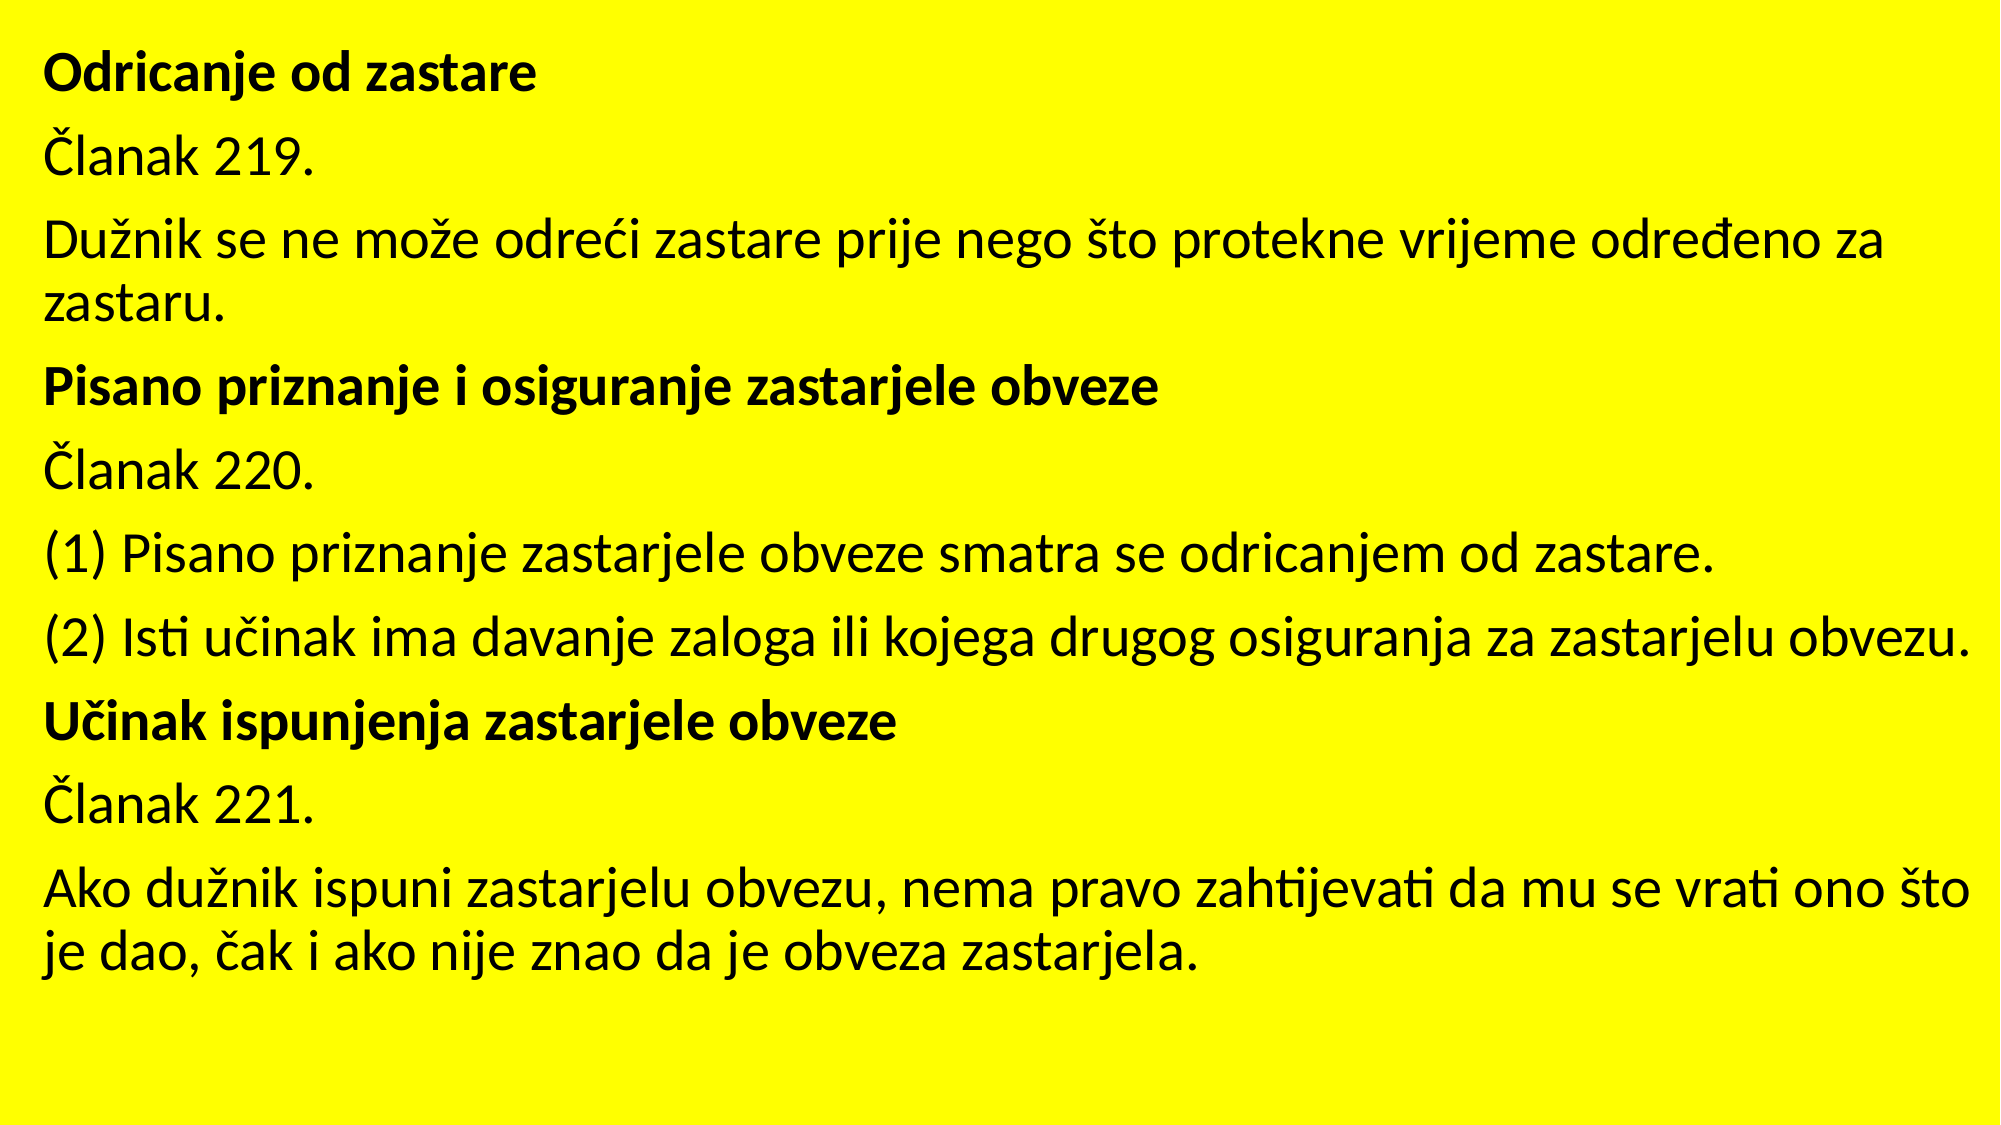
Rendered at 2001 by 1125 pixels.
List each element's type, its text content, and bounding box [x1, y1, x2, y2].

list Odricanje od zastare Članak 219. Dužnik se ne može odreći zastare prije nego što protekne vrijeme određeno za zastaru. Pisano priznanje i osiguranje zastarjele obveze Članak 220. (1) Pisano priznanje zastarjele obveze smatra se odricanjem od zastare. (2) Isti učinak ima davanje zaloga ili kojega drugog osiguranja za zastarjelu obvezu. Učinak ispunjenja zastarjele obveze Članak 221. Ako dužnik ispuni zastarjelu obvezu, nema pravo zahtijevati da mu se vrati ono što je dao, čak i ako nije znao da je obveza zastarjela. [28, 33, 2000, 1125]
